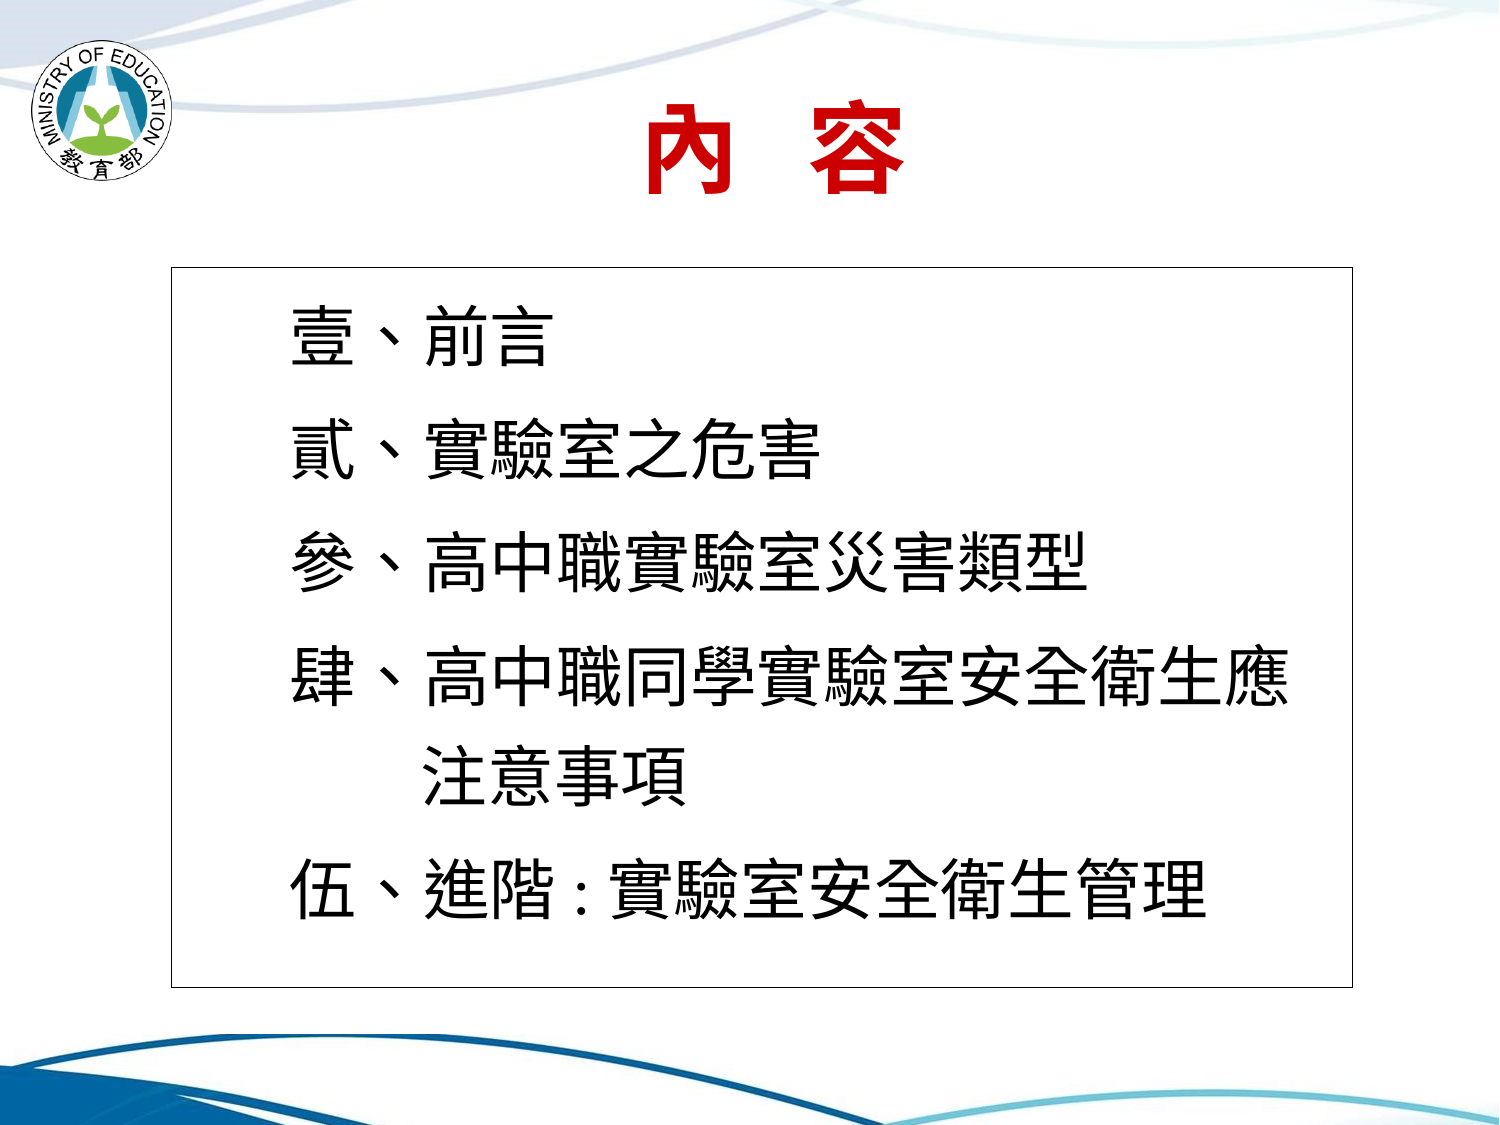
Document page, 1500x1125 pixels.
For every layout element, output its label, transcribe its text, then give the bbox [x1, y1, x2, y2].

subtitle 壹、前言 貳、實驗室之危害 參、高中職實驗室災害類型 肆、高中職同學實驗室安全衛生應注意事項 伍、進階:實驗室安全衛生管理 [171, 267, 1353, 988]
slide_number 3 [1074, 1042, 1425, 1103]
picture [0, 0, 1499, 182]
text_box 內 容 [407, 78, 1141, 213]
picture [0, 1034, 1499, 1125]
